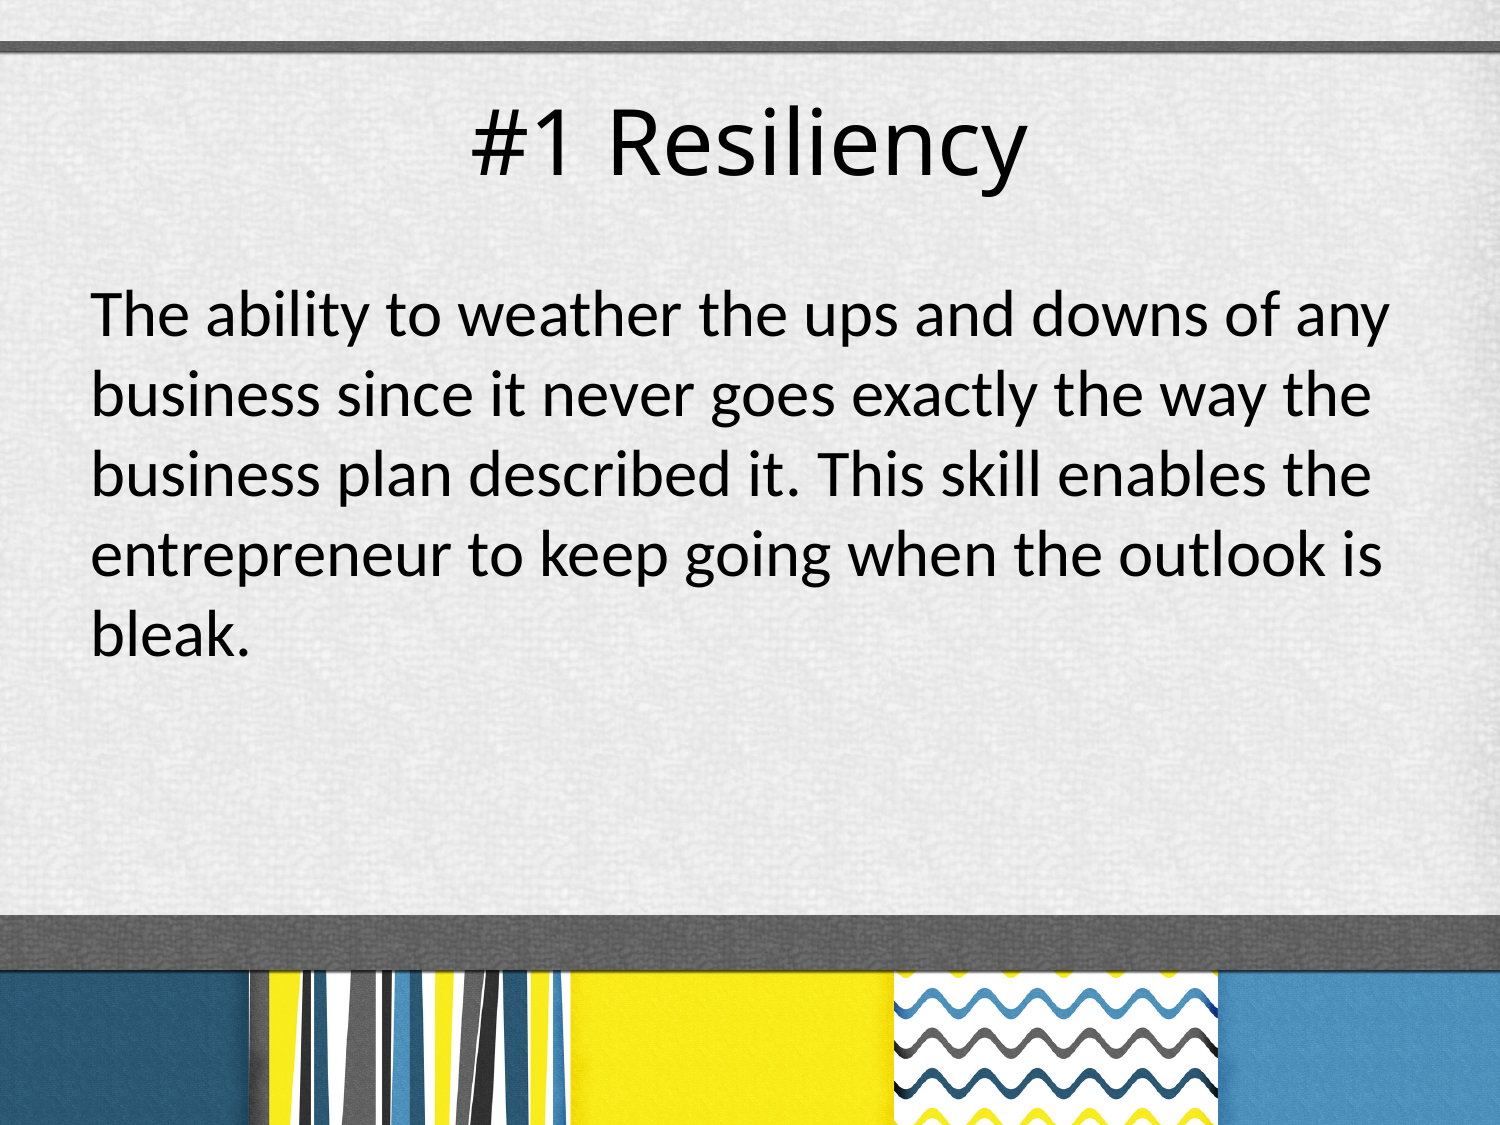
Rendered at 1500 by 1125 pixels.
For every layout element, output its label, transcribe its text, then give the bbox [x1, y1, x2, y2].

list The ability to weather the ups and downs of any business since it never goes exactly the way the business plan described it. This skill enables the entrepreneur to keep going when the outlook is bleak. [75, 262, 1425, 1005]
title #1 Resiliency [75, 45, 1425, 233]
picture [0, 0, 1500, 1125]
